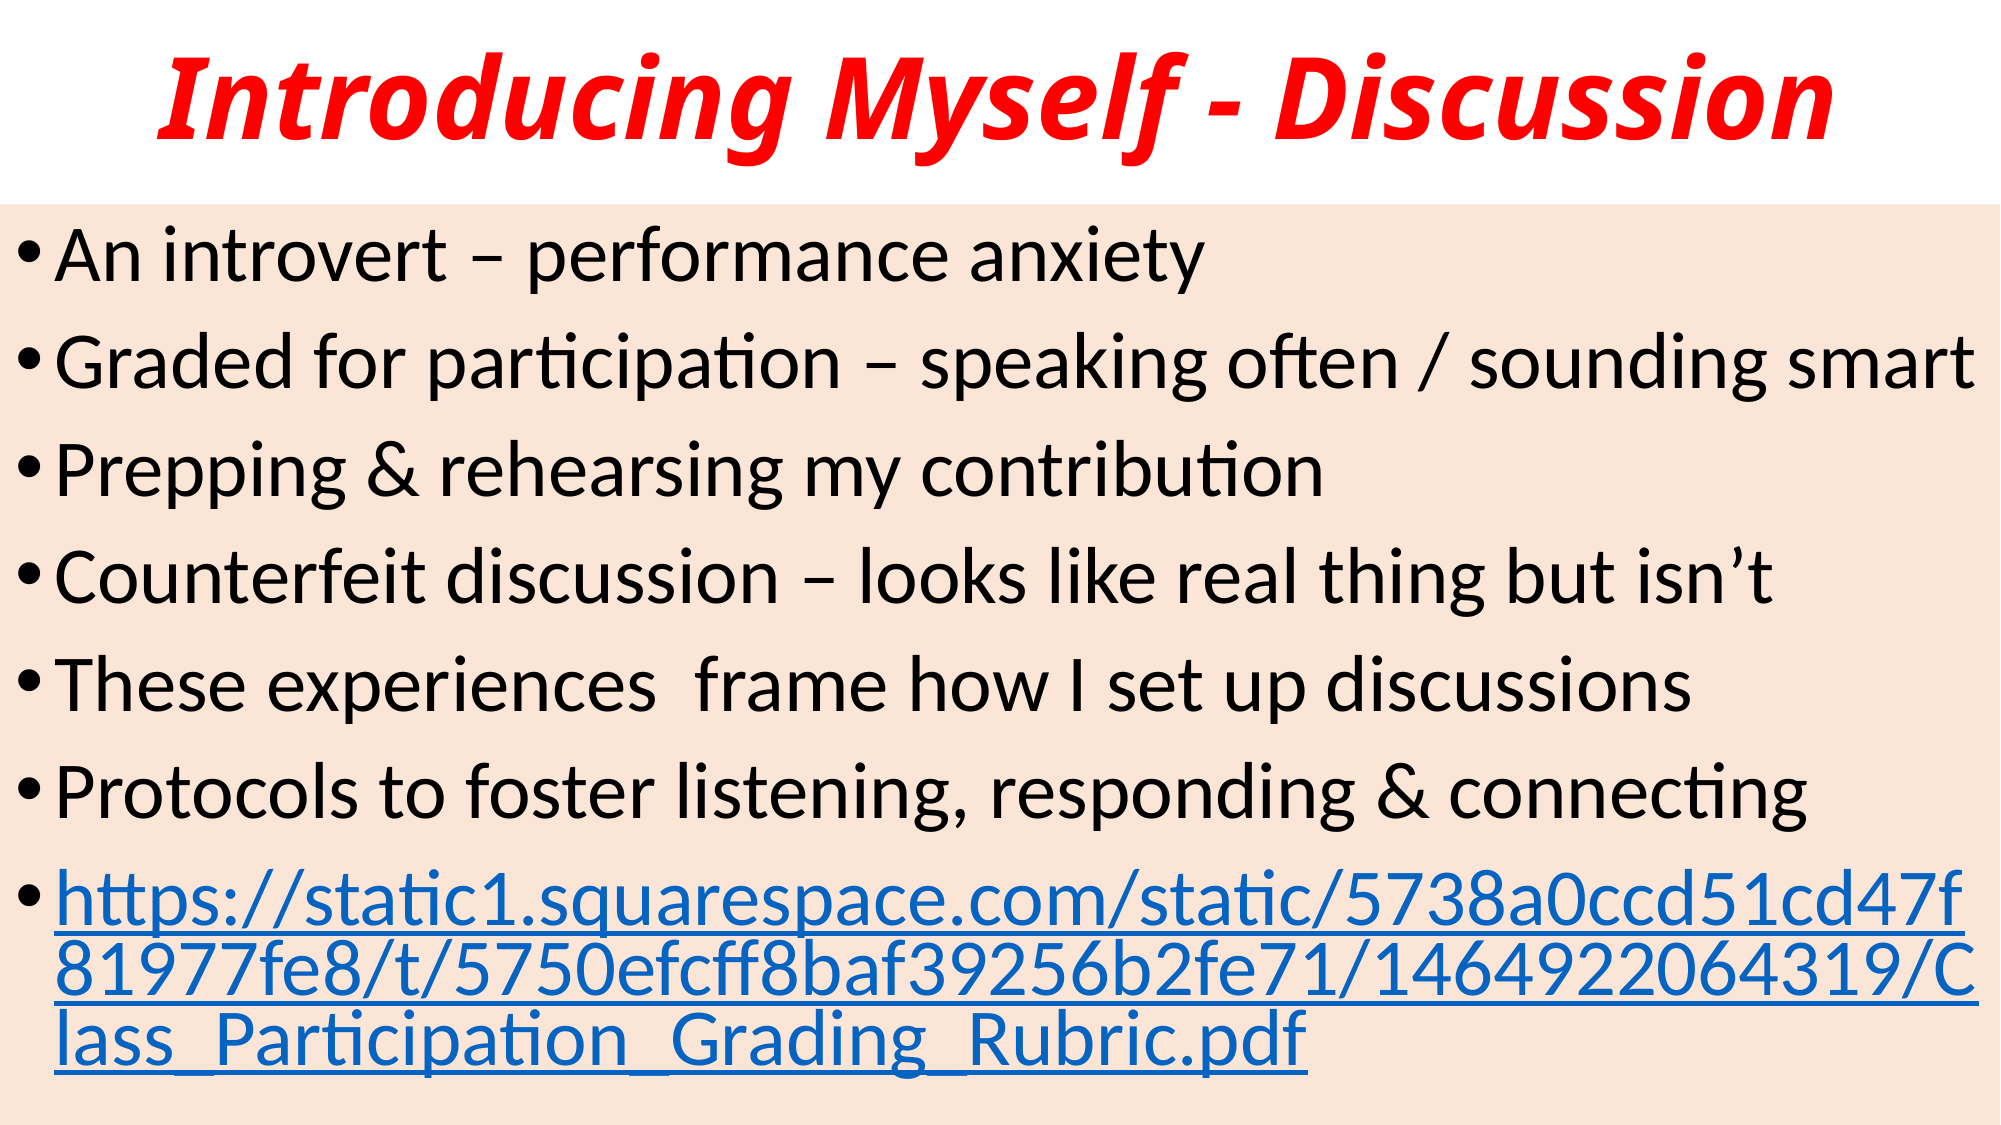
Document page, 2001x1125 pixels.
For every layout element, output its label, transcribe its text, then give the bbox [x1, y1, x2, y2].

title Introducing Myself - Discussion [0, 0, 2000, 204]
list An introvert – performance anxiety Graded for participation – speaking often / sounding smart Prepping & rehearsing my contribution Counterfeit discussion – looks like real thing but isn’t These experiences frame how I set up discussions Protocols to foster listening, responding & connecting https://static1.squarespace.com/static/5738a0ccd51cd47f81977fe8/t/5750efcff8baf39256b2fe71/1464922064319/Class_Participation_Grading_Rubric.pdf [0, 204, 2000, 1125]
